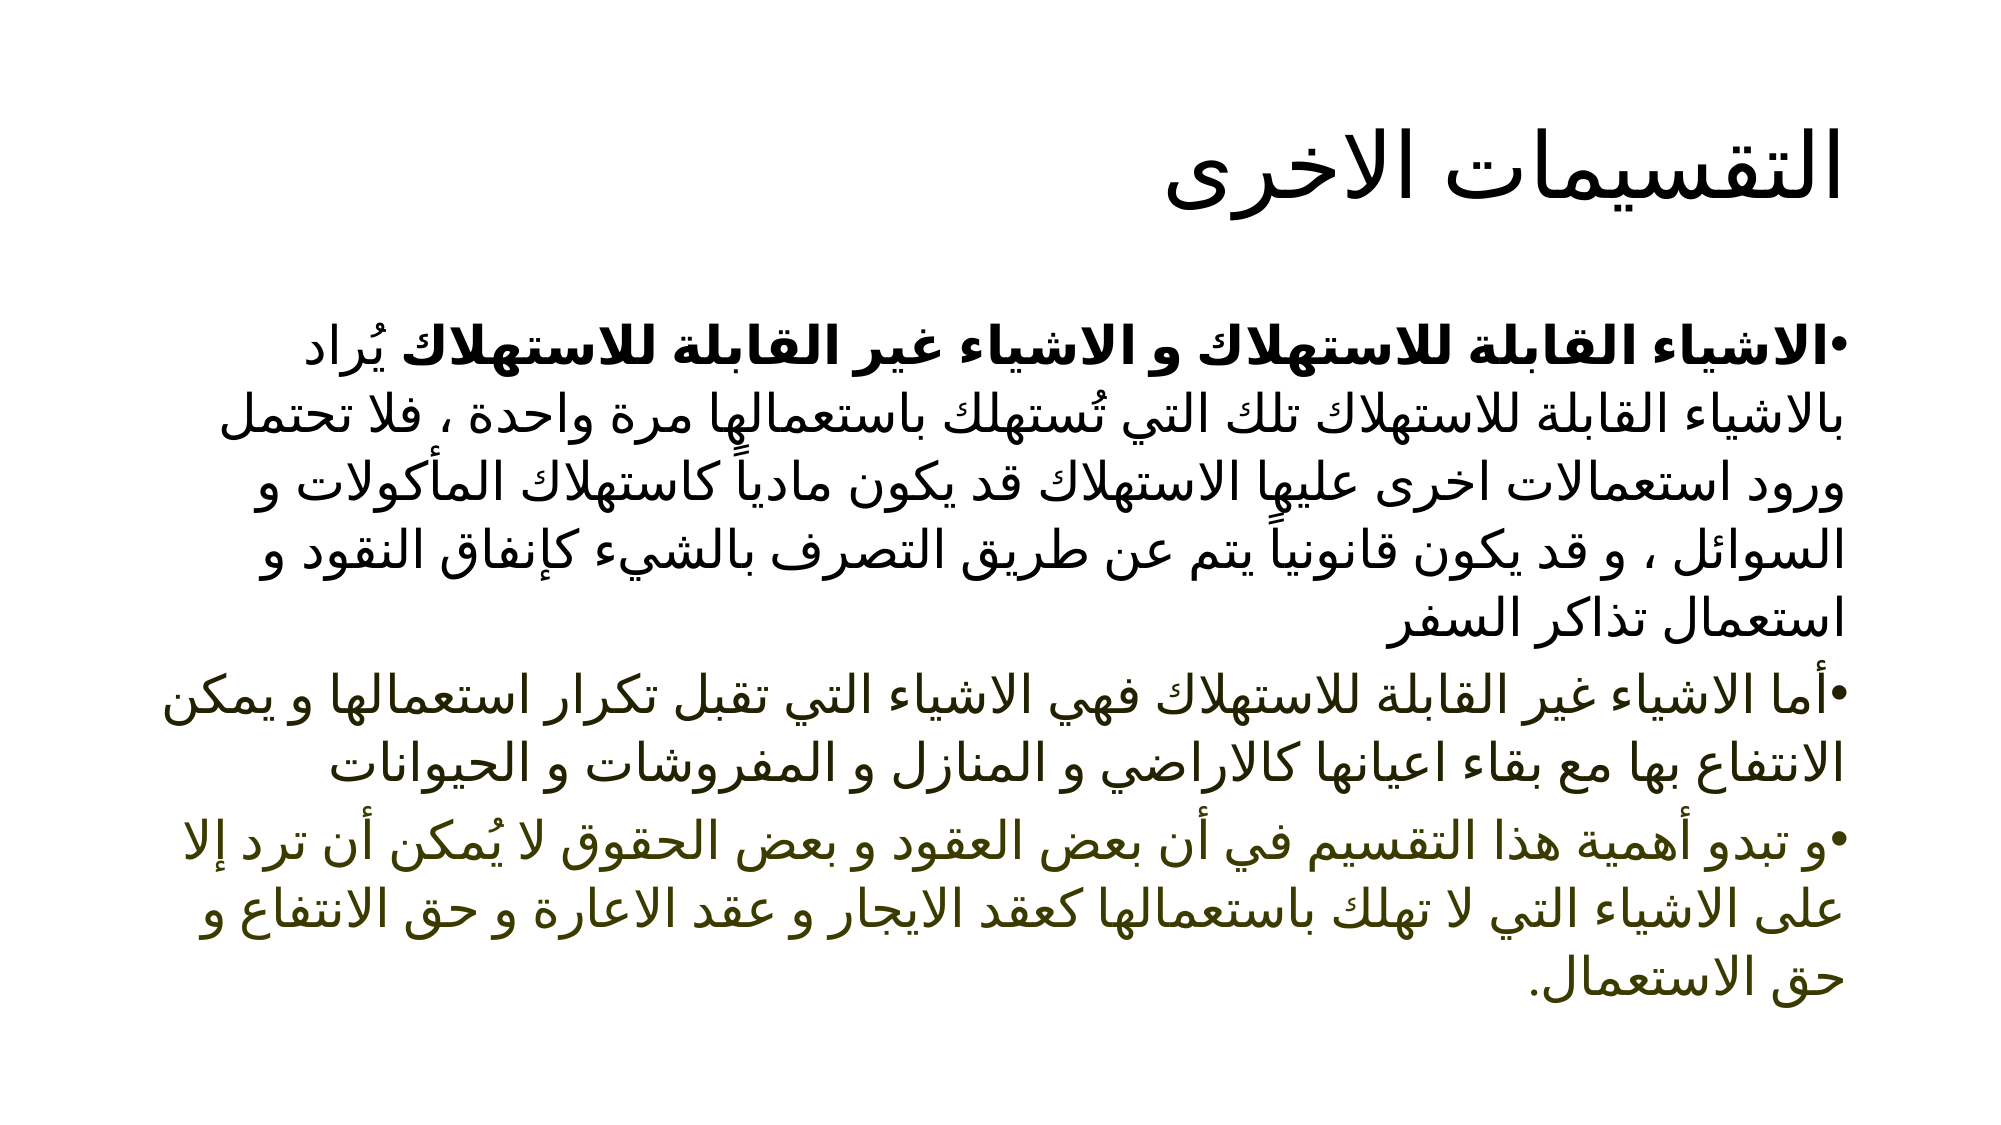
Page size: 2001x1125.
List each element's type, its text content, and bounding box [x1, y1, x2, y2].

list الاشياء القابلة للاستهلاك و الاشياء غير القابلة للاستهلاك يُراد بالاشياء القابلة للاستهلاك تلك التي تُستهلك باستعمالها مرة واحدة ، فلا تحتمل ورود استعمالات اخرى عليها الاستهلاك قد يكون مادياً كاستهلاك المأكولات و السوائل ، و قد يكون قانونياً يتم عن طريق التصرف بالشيء كإنفاق النقود و استعمال تذاكر السفر أما الاشياء غير القابلة للاستهلاك فهي الاشياء التي تقبل تكرار استعمالها و يمكن الانتفاع بها مع بقاء اعيانها کالاراضي و المنازل و المفروشات و الحيوانات و تبدو أهمية هذا التقسيم في أن بعض العقود و بعض الحقوق لا يُمكن أن ترد إلا على الاشياء التي لا تهلك باستعمالها كعقد الايجار و عقد الاعارة و حق الانتفاع و حق الاستعمال. [137, 299, 1863, 1014]
title التقسيمات الاخرى [137, 59, 1863, 278]
